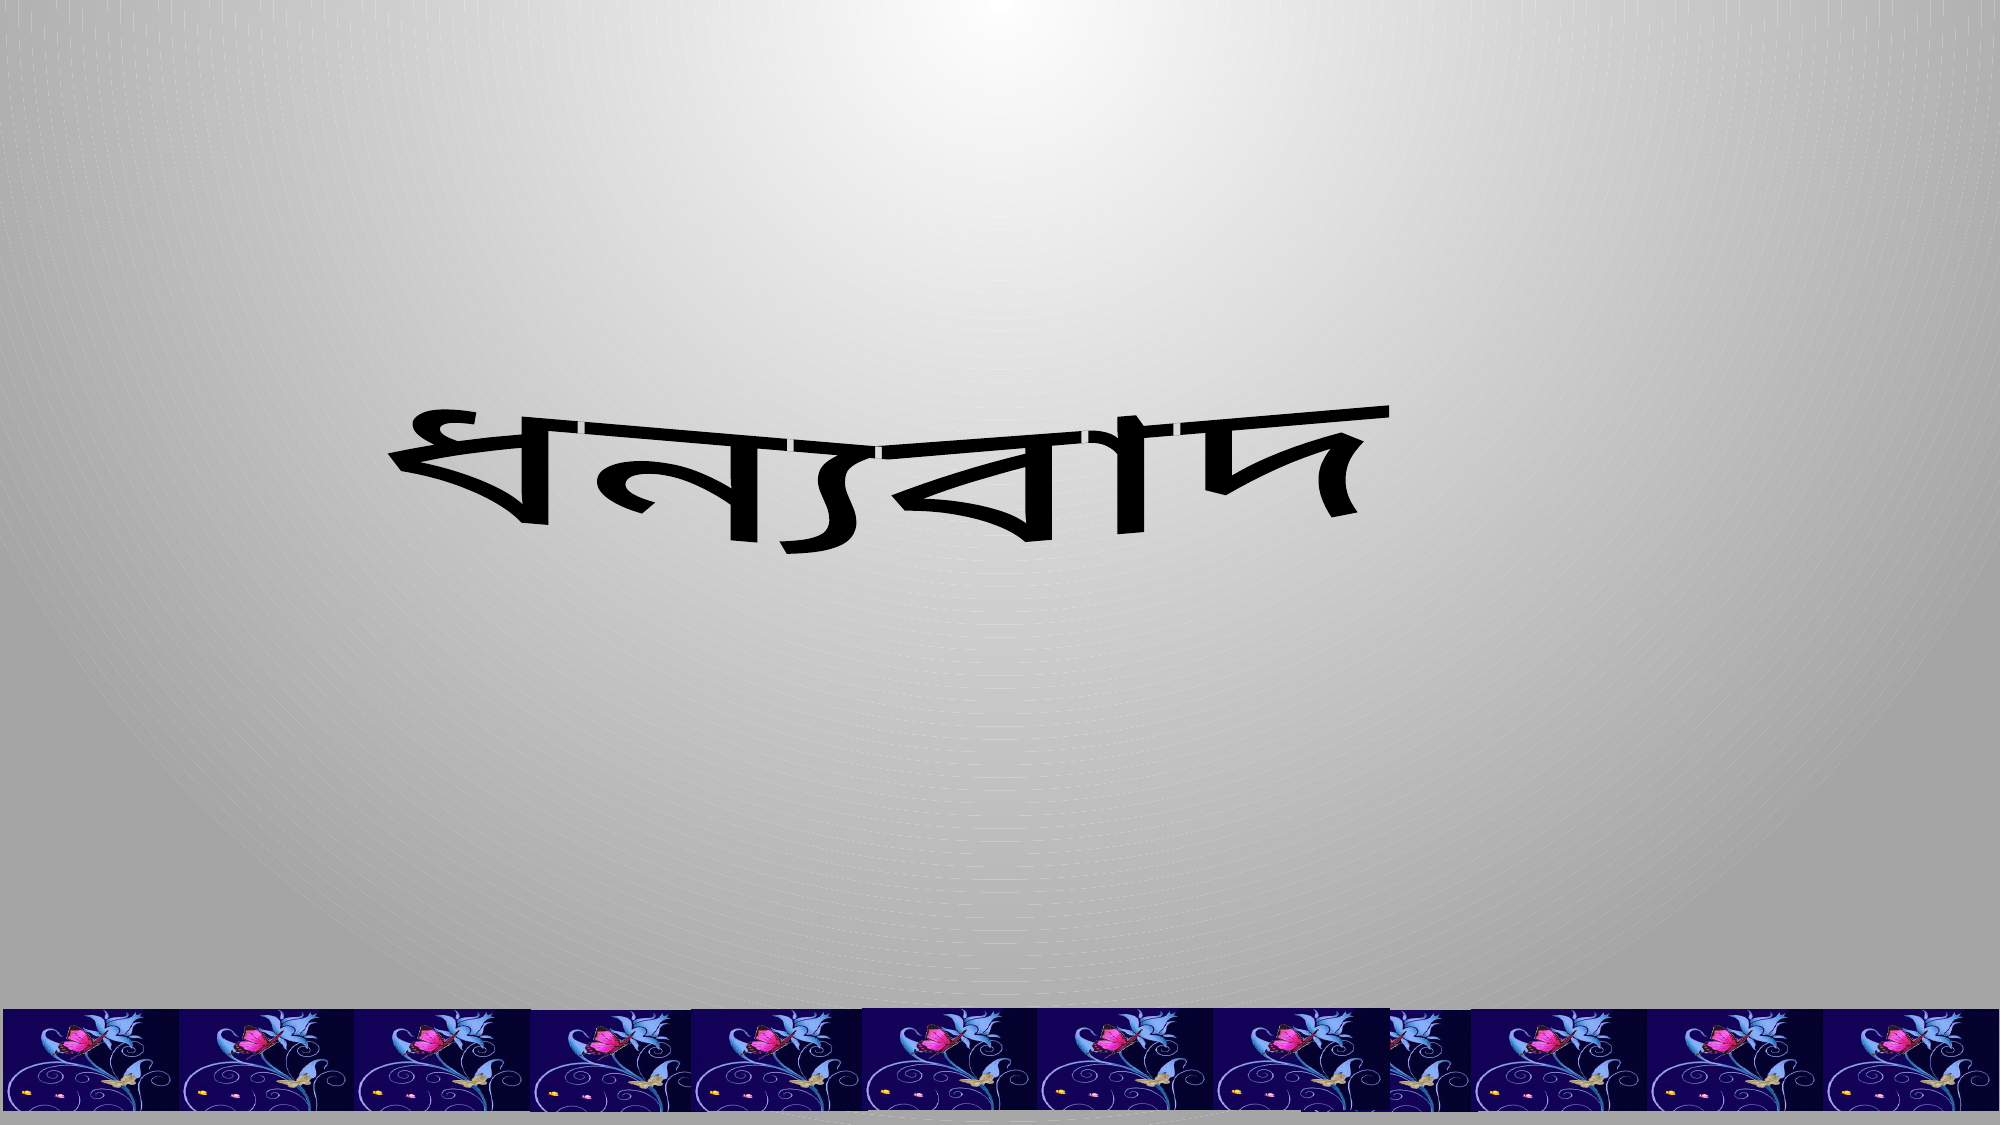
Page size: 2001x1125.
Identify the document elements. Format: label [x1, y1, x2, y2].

text_box [3, 1008, 1999, 1112]
